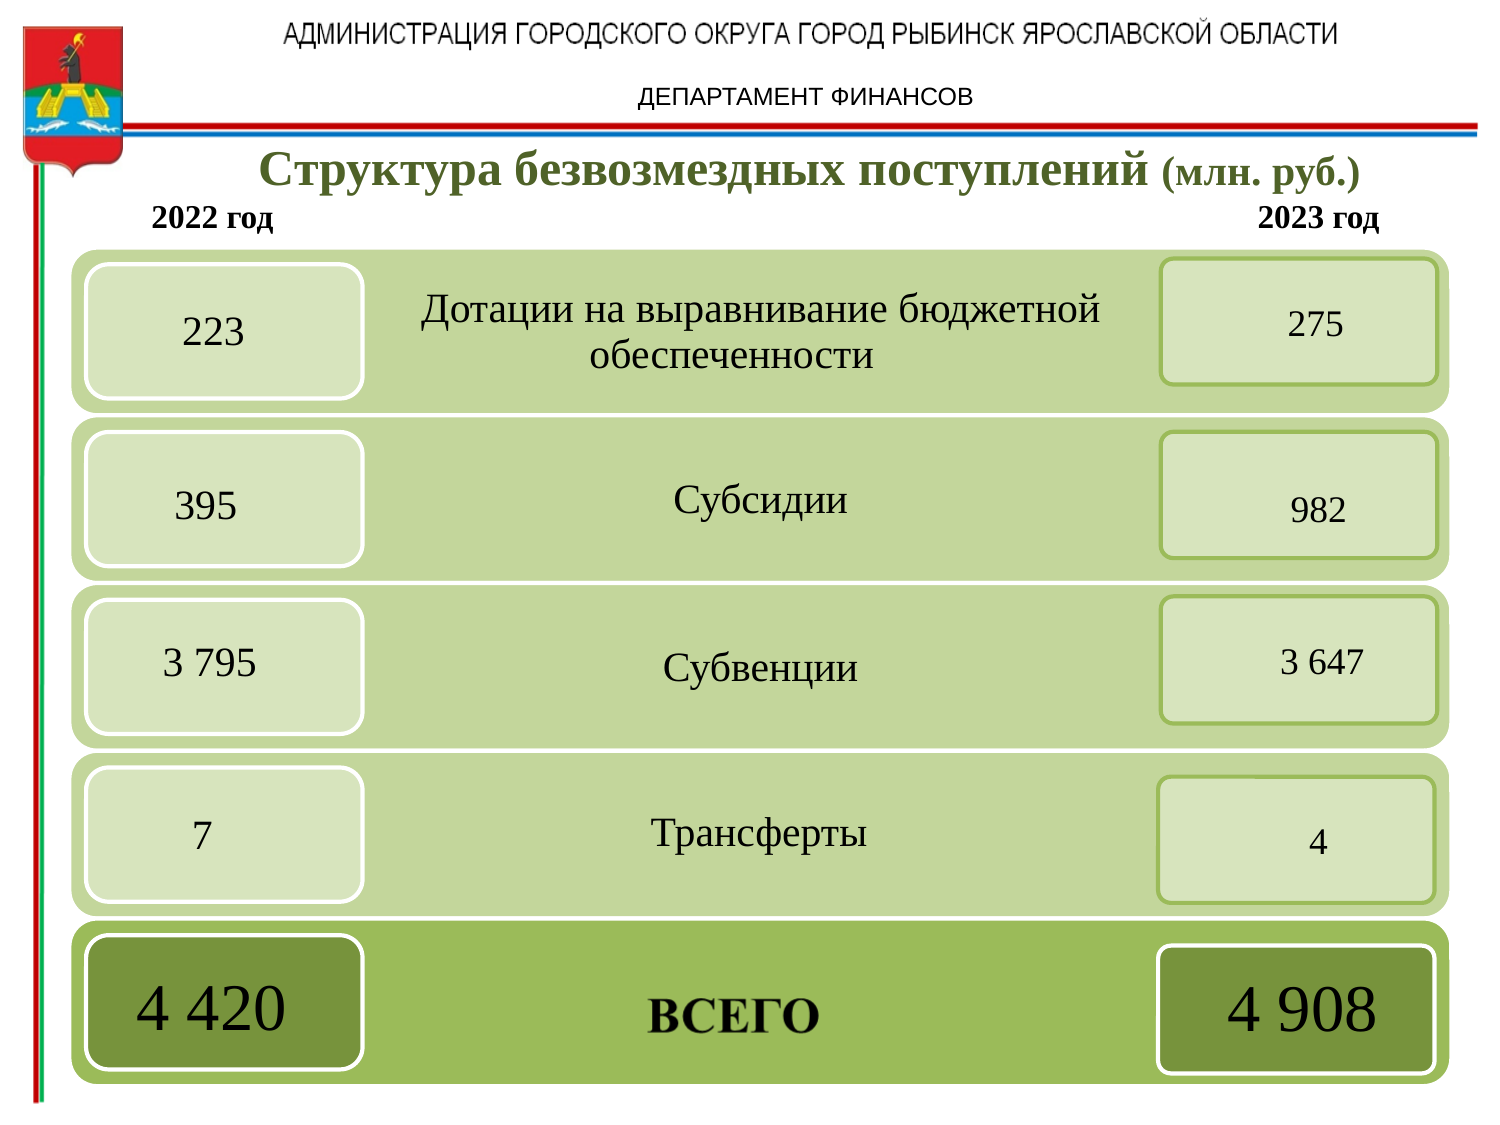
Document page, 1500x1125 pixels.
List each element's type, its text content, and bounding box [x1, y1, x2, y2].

text_box 2022 год [136, 188, 289, 243]
text_box ДЕПАРТАМЕНТ ФИНАНСОВ [135, 73, 1484, 118]
text_box 2023 год [1242, 188, 1395, 243]
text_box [69, 247, 1452, 1087]
text_box Структура безвозмездных поступлений (млн. руб.) [243, 127, 1414, 203]
picture [0, 0, 1500, 1125]
